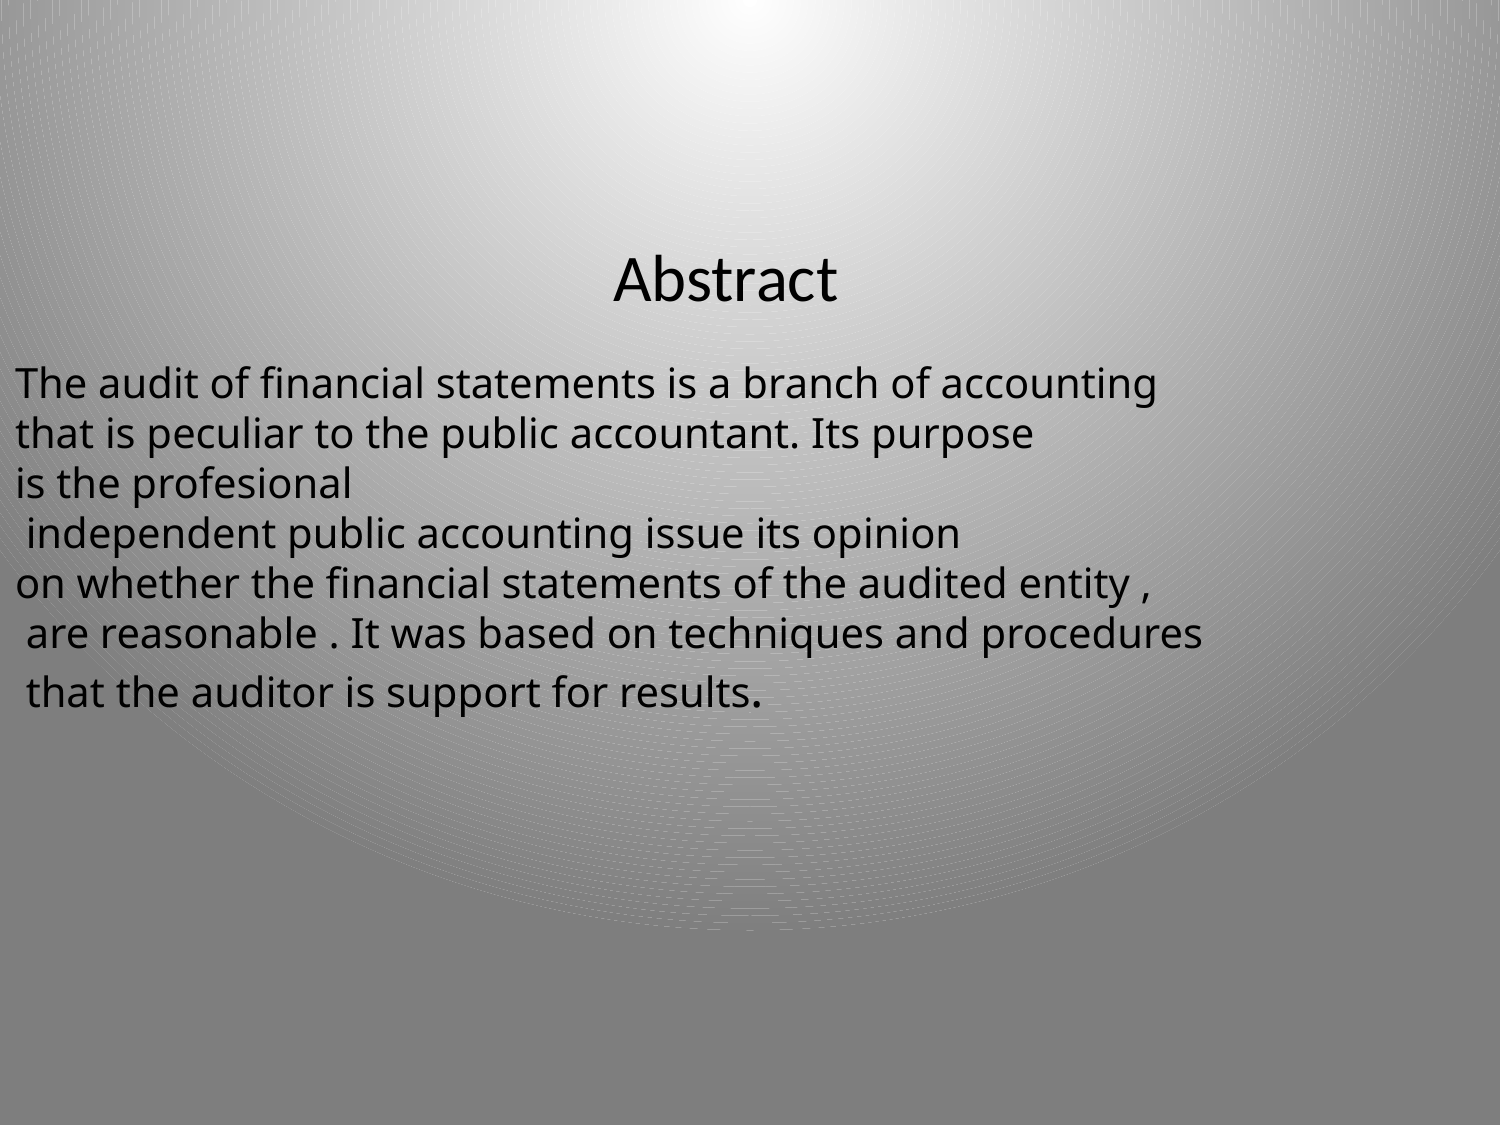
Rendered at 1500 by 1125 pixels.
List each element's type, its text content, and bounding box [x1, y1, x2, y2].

subtitle The audit of financial statements is a branch of accounting that is peculiar to the public accountant. Its purpose is the profesional independent public accounting issue its opinion on whether the financial statements of the audited entity , are reasonable . It was based on techniques and procedures that the auditor is support for results. [0, 203, 1500, 871]
title Abstract [88, 196, 1364, 203]
